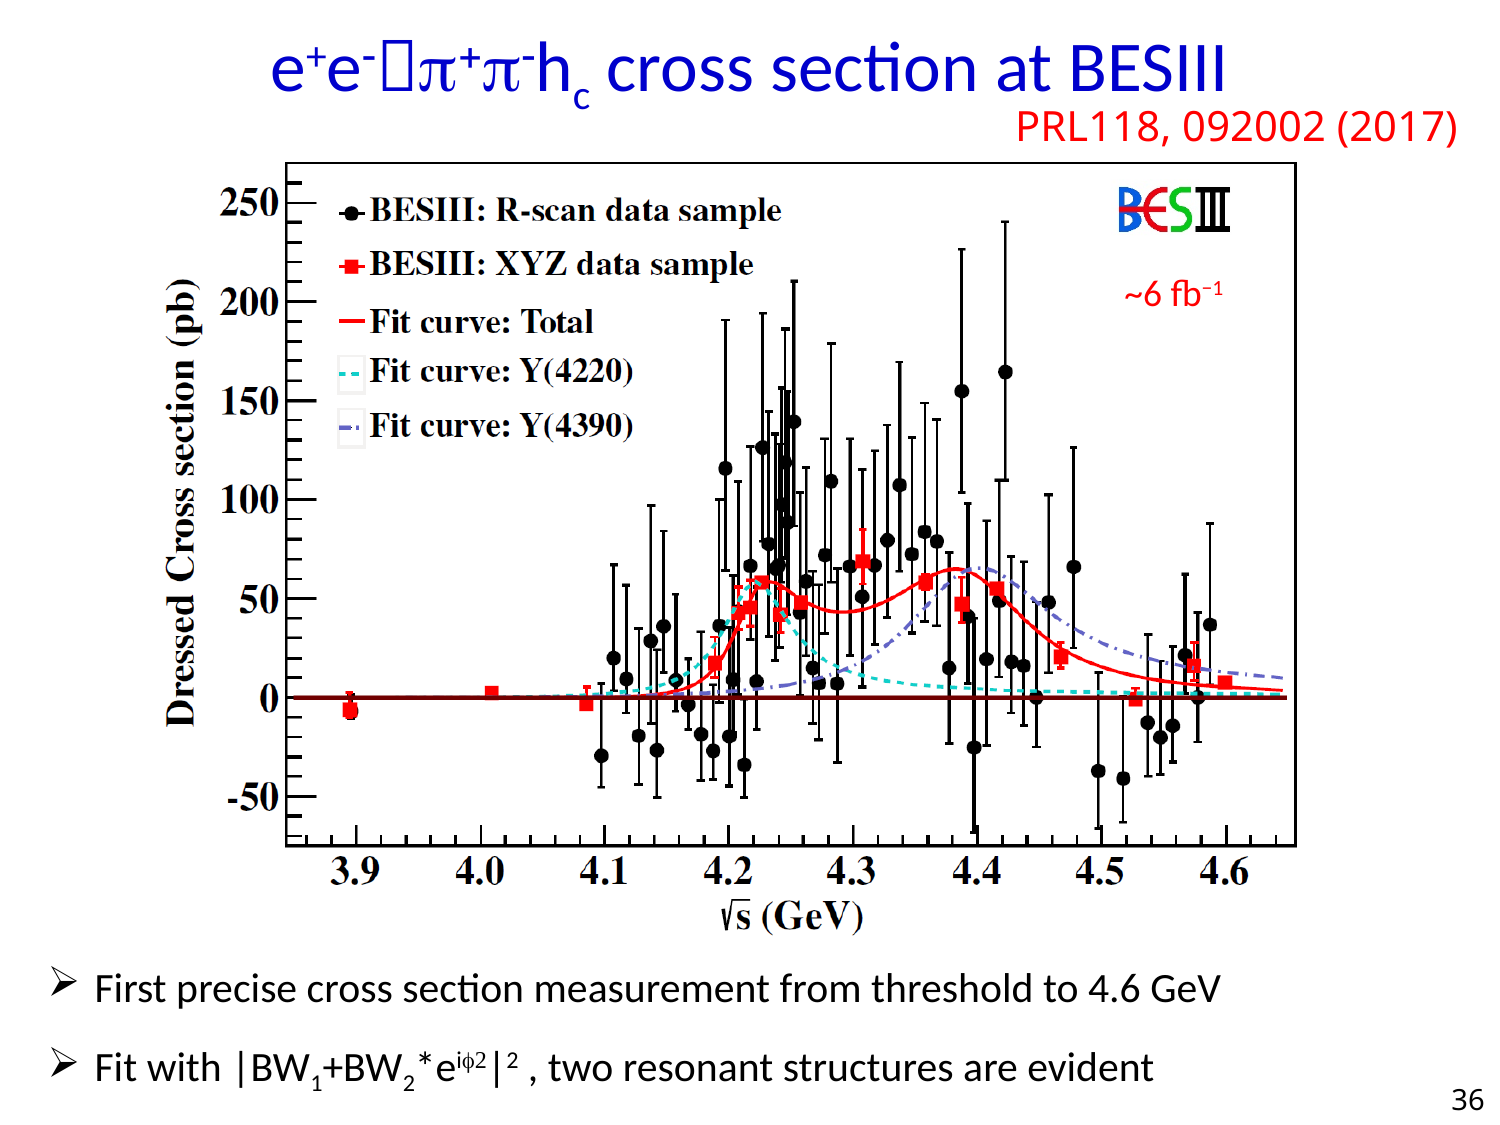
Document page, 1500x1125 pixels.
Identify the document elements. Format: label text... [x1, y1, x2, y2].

text_box First precise cross section measurement from threshold to 4.6 GeV Fit with |BW1+BW2*eif2|2 , two resonant structures are evident [32, 928, 1436, 1104]
slide_number 36 [1149, 1076, 1500, 1125]
text_box PRL118, 092002 (2017) [1000, 92, 1474, 158]
picture [147, 139, 1322, 941]
text_box e+e-p+p-hc cross section at BESIII [74, 12, 1425, 126]
